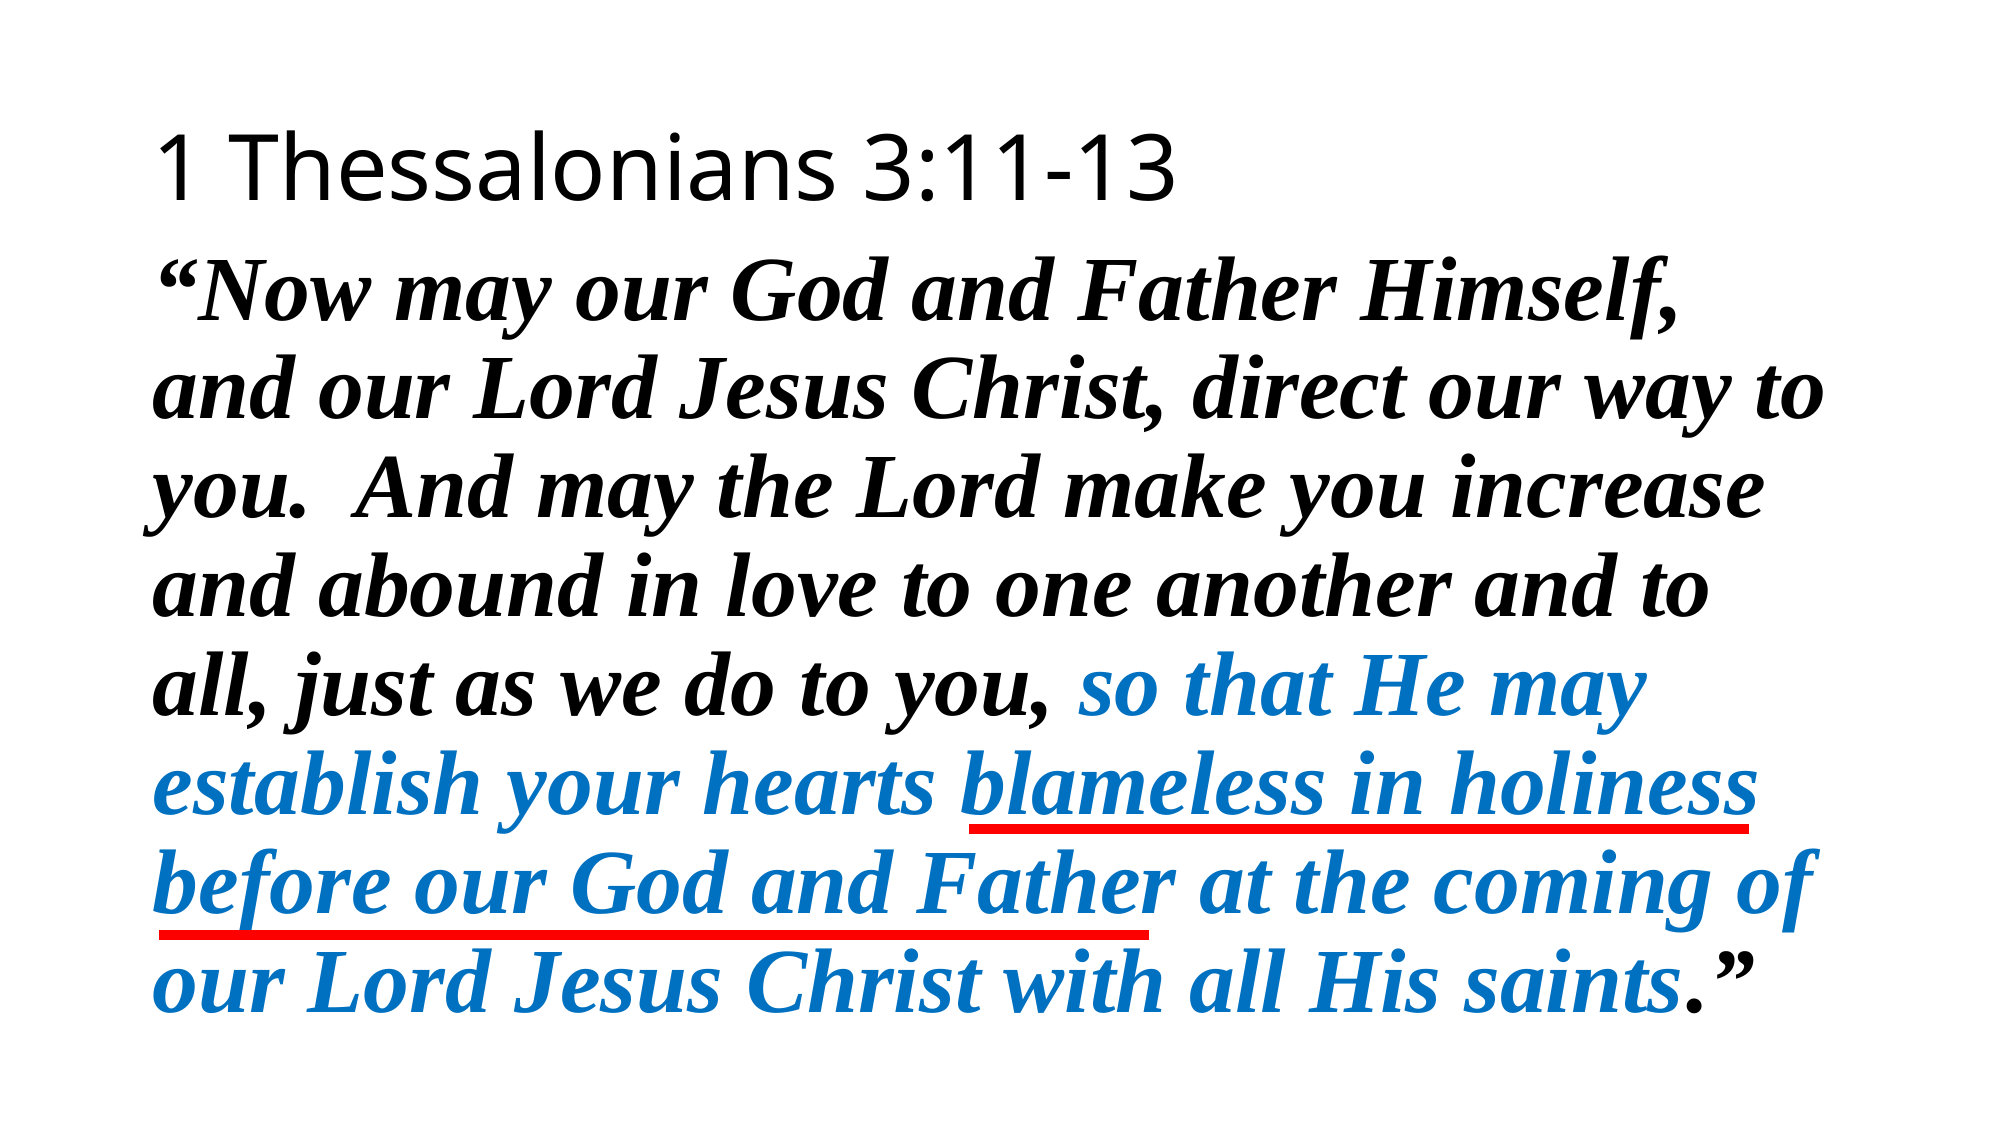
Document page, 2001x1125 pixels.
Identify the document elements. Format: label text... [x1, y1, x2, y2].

list 1 Thessalonians 3:11-13 “Now may our God and Father Himself, and our Lord Jesus Christ, direct our way to you. And may the Lord make you increase and abound in love to one another and to all, just as we do to you, so that He may establish your hearts blameless in holiness before our God and Father at the coming of our Lord Jesus Christ with all His saints.” [137, 113, 1863, 1014]
